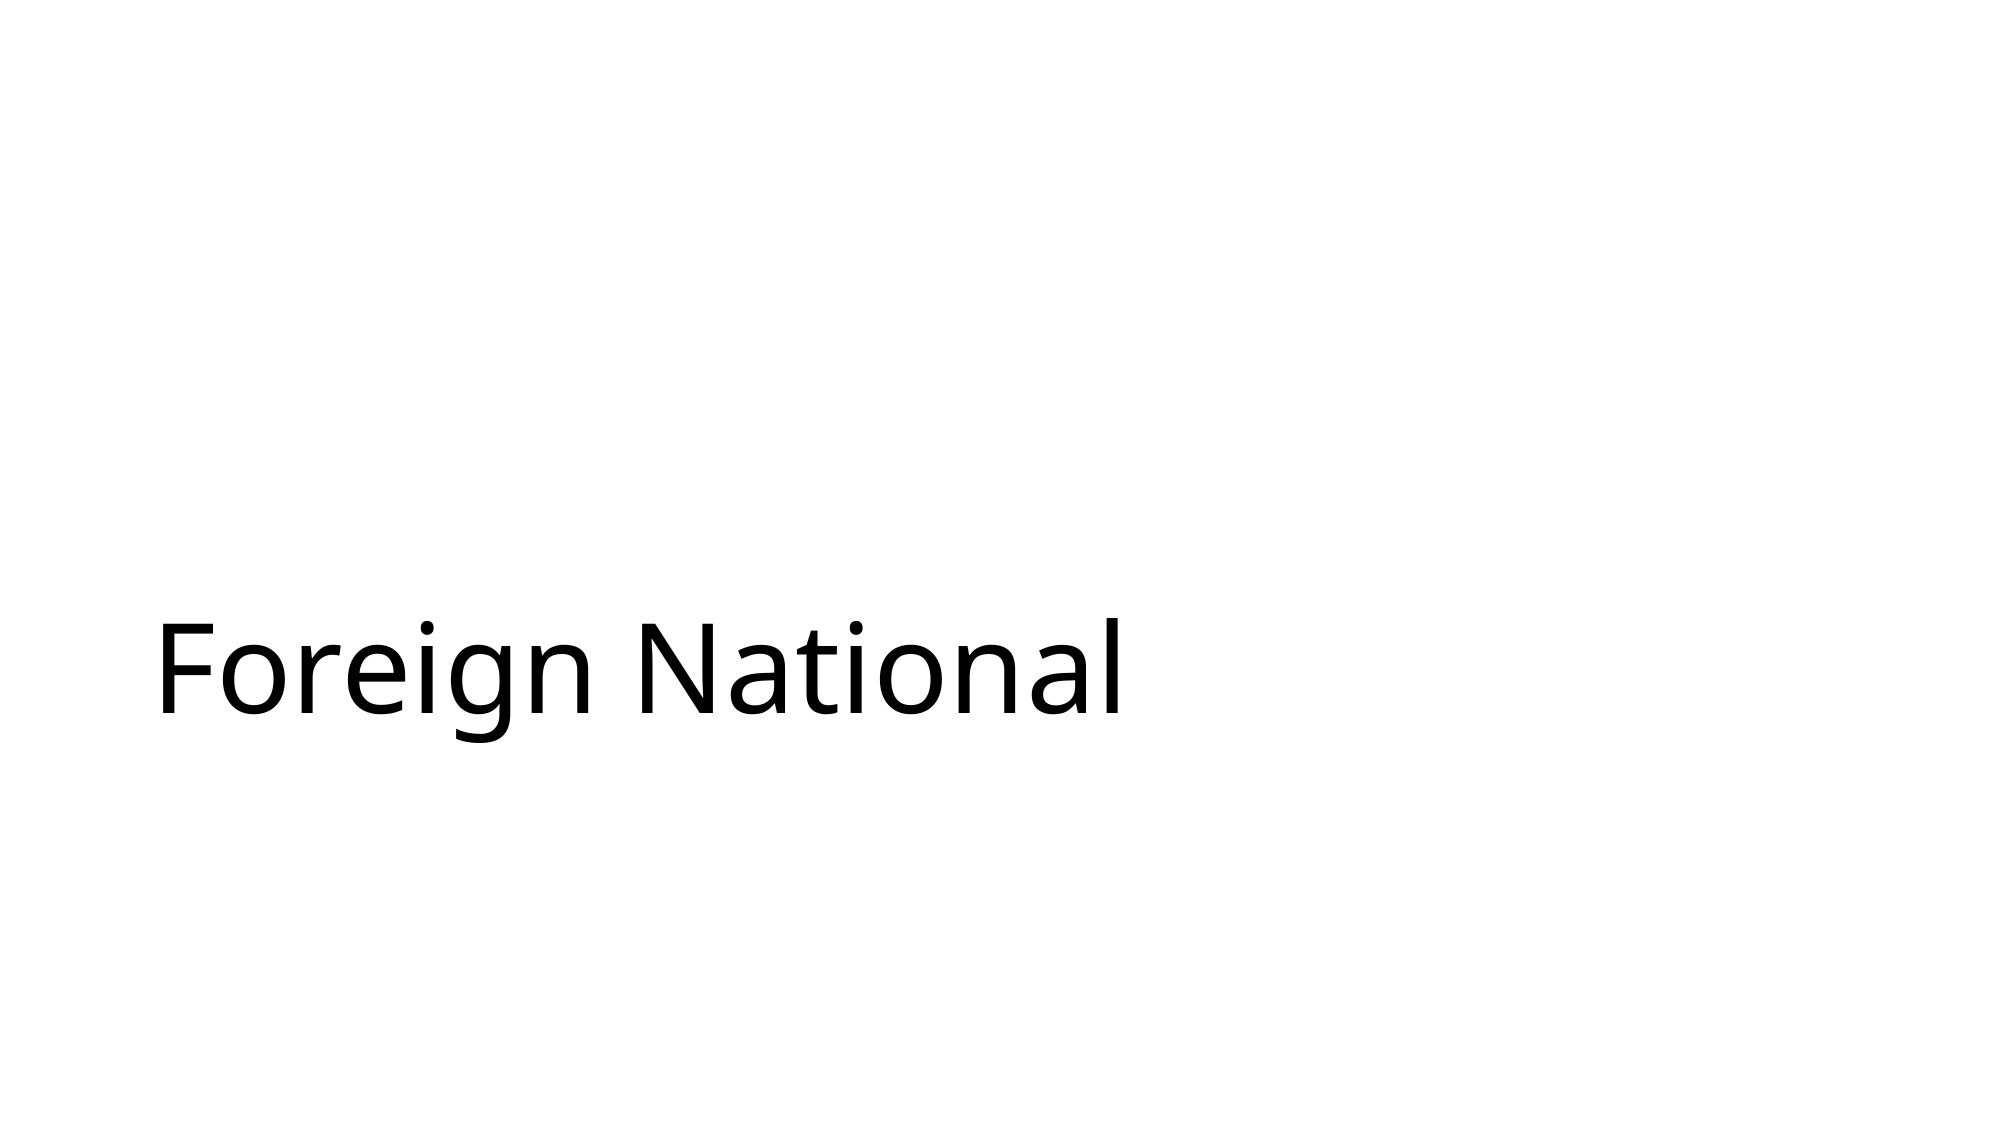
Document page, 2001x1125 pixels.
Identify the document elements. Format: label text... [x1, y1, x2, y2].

title Foreign National [136, 280, 1862, 749]
